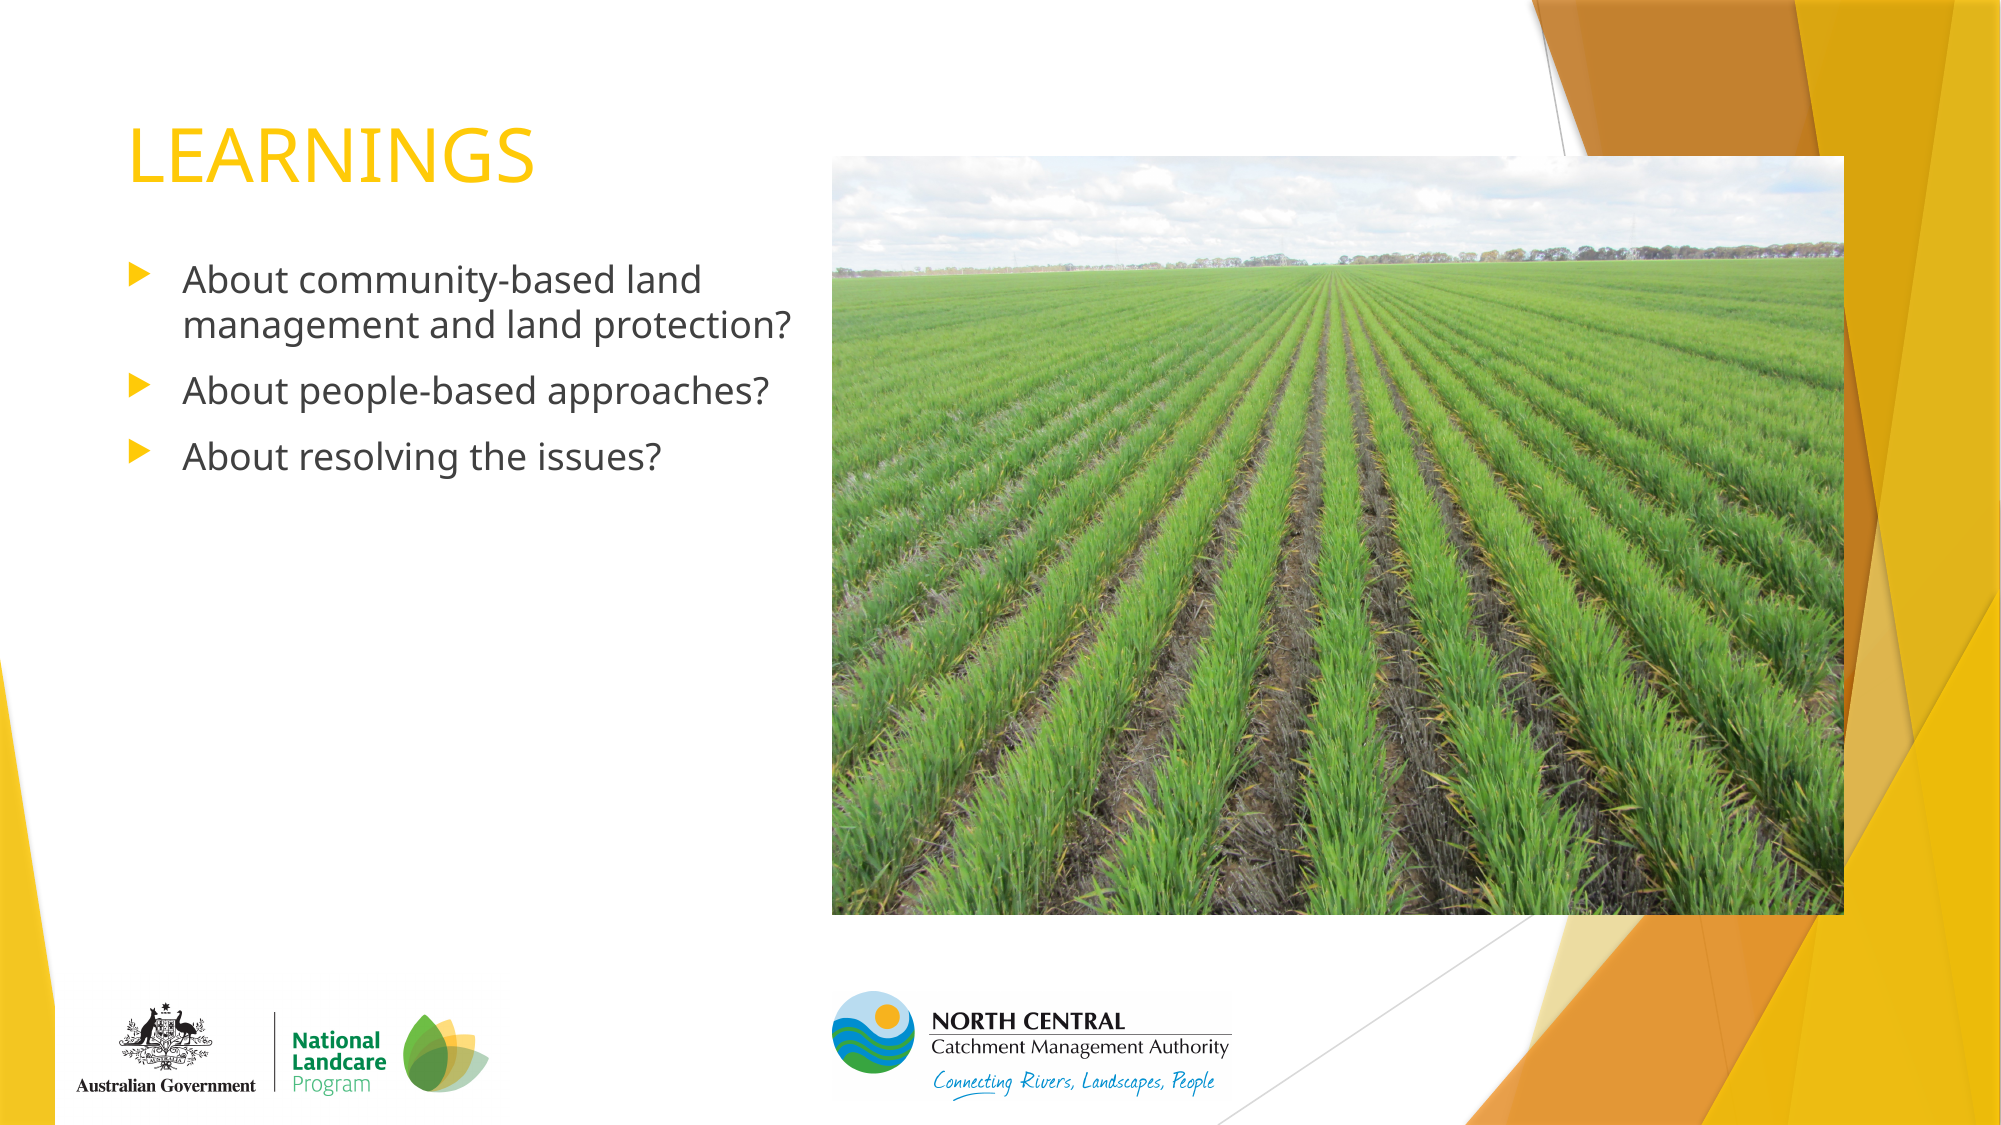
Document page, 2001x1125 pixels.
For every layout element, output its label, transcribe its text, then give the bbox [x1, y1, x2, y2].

title LEARNINGS [111, 99, 1522, 248]
list About community-based land management and land protection? About people-based approaches? About resolving the issues? [111, 248, 827, 886]
picture [832, 156, 1844, 916]
picture [55, 973, 511, 1125]
picture [832, 990, 1233, 1102]
